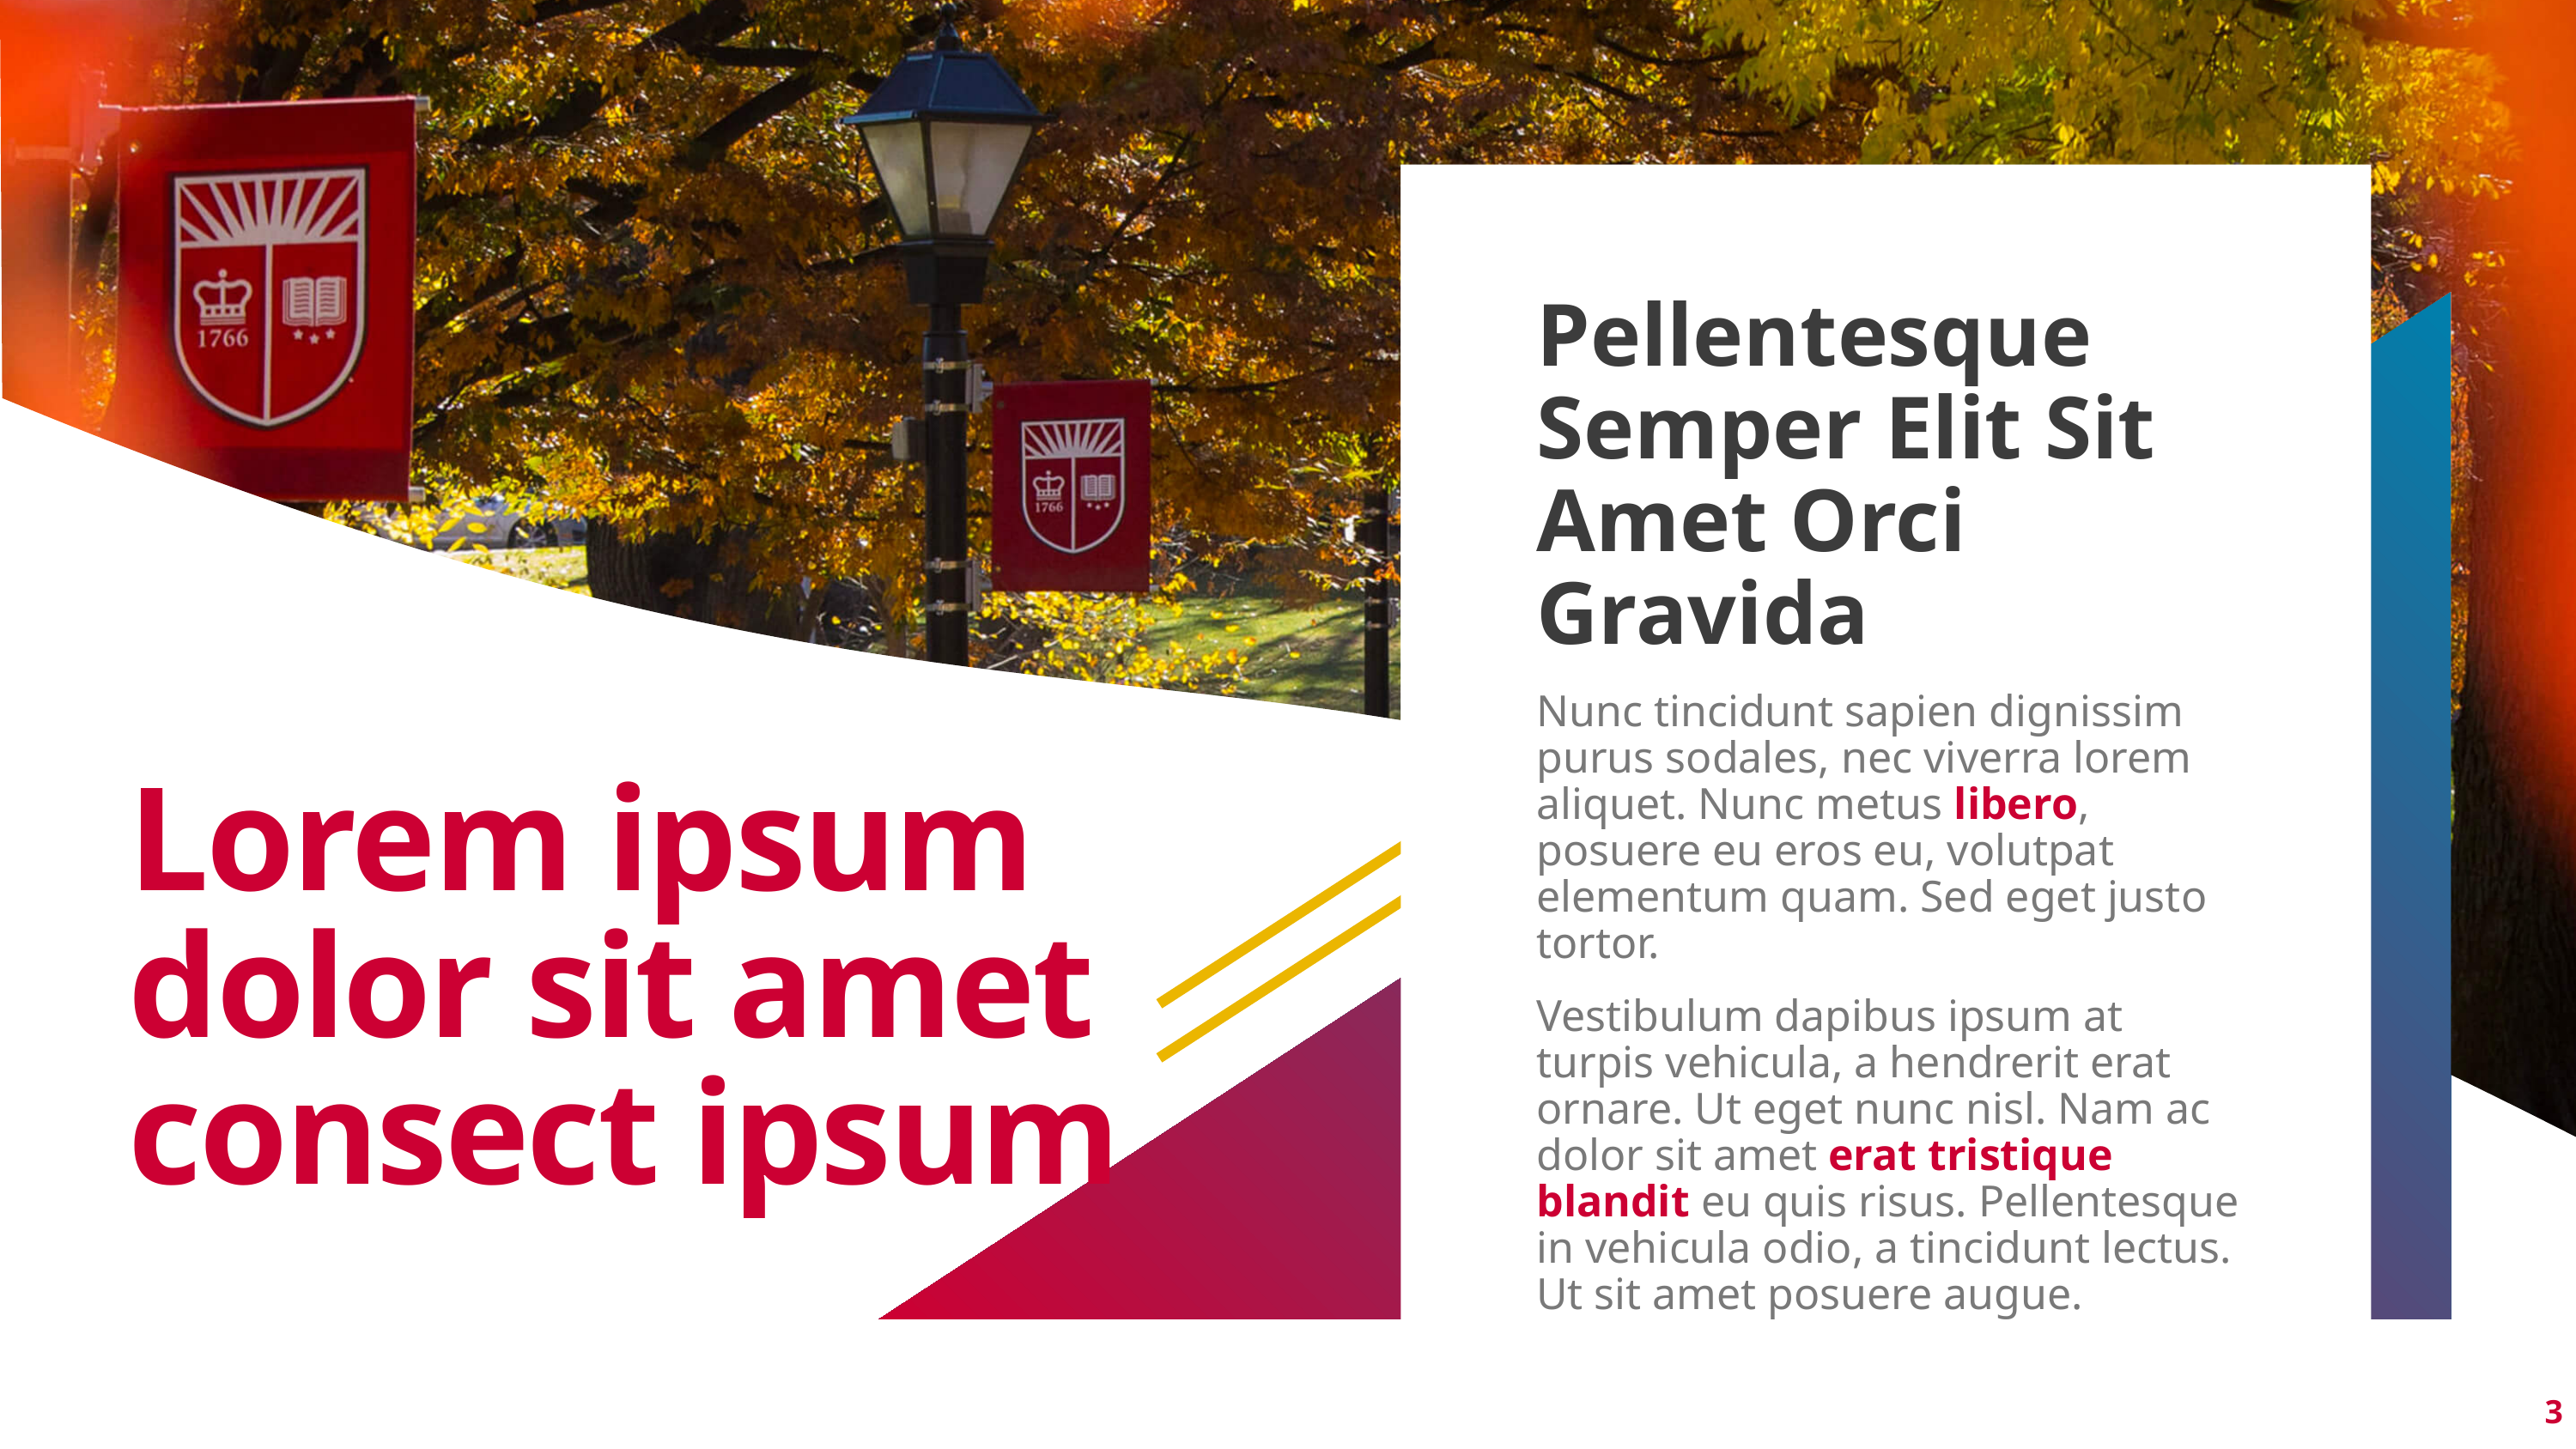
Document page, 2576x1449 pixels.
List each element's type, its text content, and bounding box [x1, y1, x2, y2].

list Pellentesque Semper Elit Sit Amet Orci Gravida Nunc tincidunt sapien dignissim purus sodales, nec viverra lorem aliquet. Nunc metus libero, posuere eu eros eu, volutpat elementum quam. Sed eget justo tortor. Vestibulum dapibus ipsum at turpis vehicula, a hendrerit erat ornare. Ut eget nunc nisl. Nam ac dolor sit amet erat tristique blandit eu quis risus. Pellentesque in vehicula odio, a tincidunt lectus. Ut sit amet posuere augue. [1522, 1140, 2254, 1313]
title Lorem ipsum dolor sit amet consect ipsum [128, 1140, 1291, 1213]
picture [0, 0, 2576, 1140]
